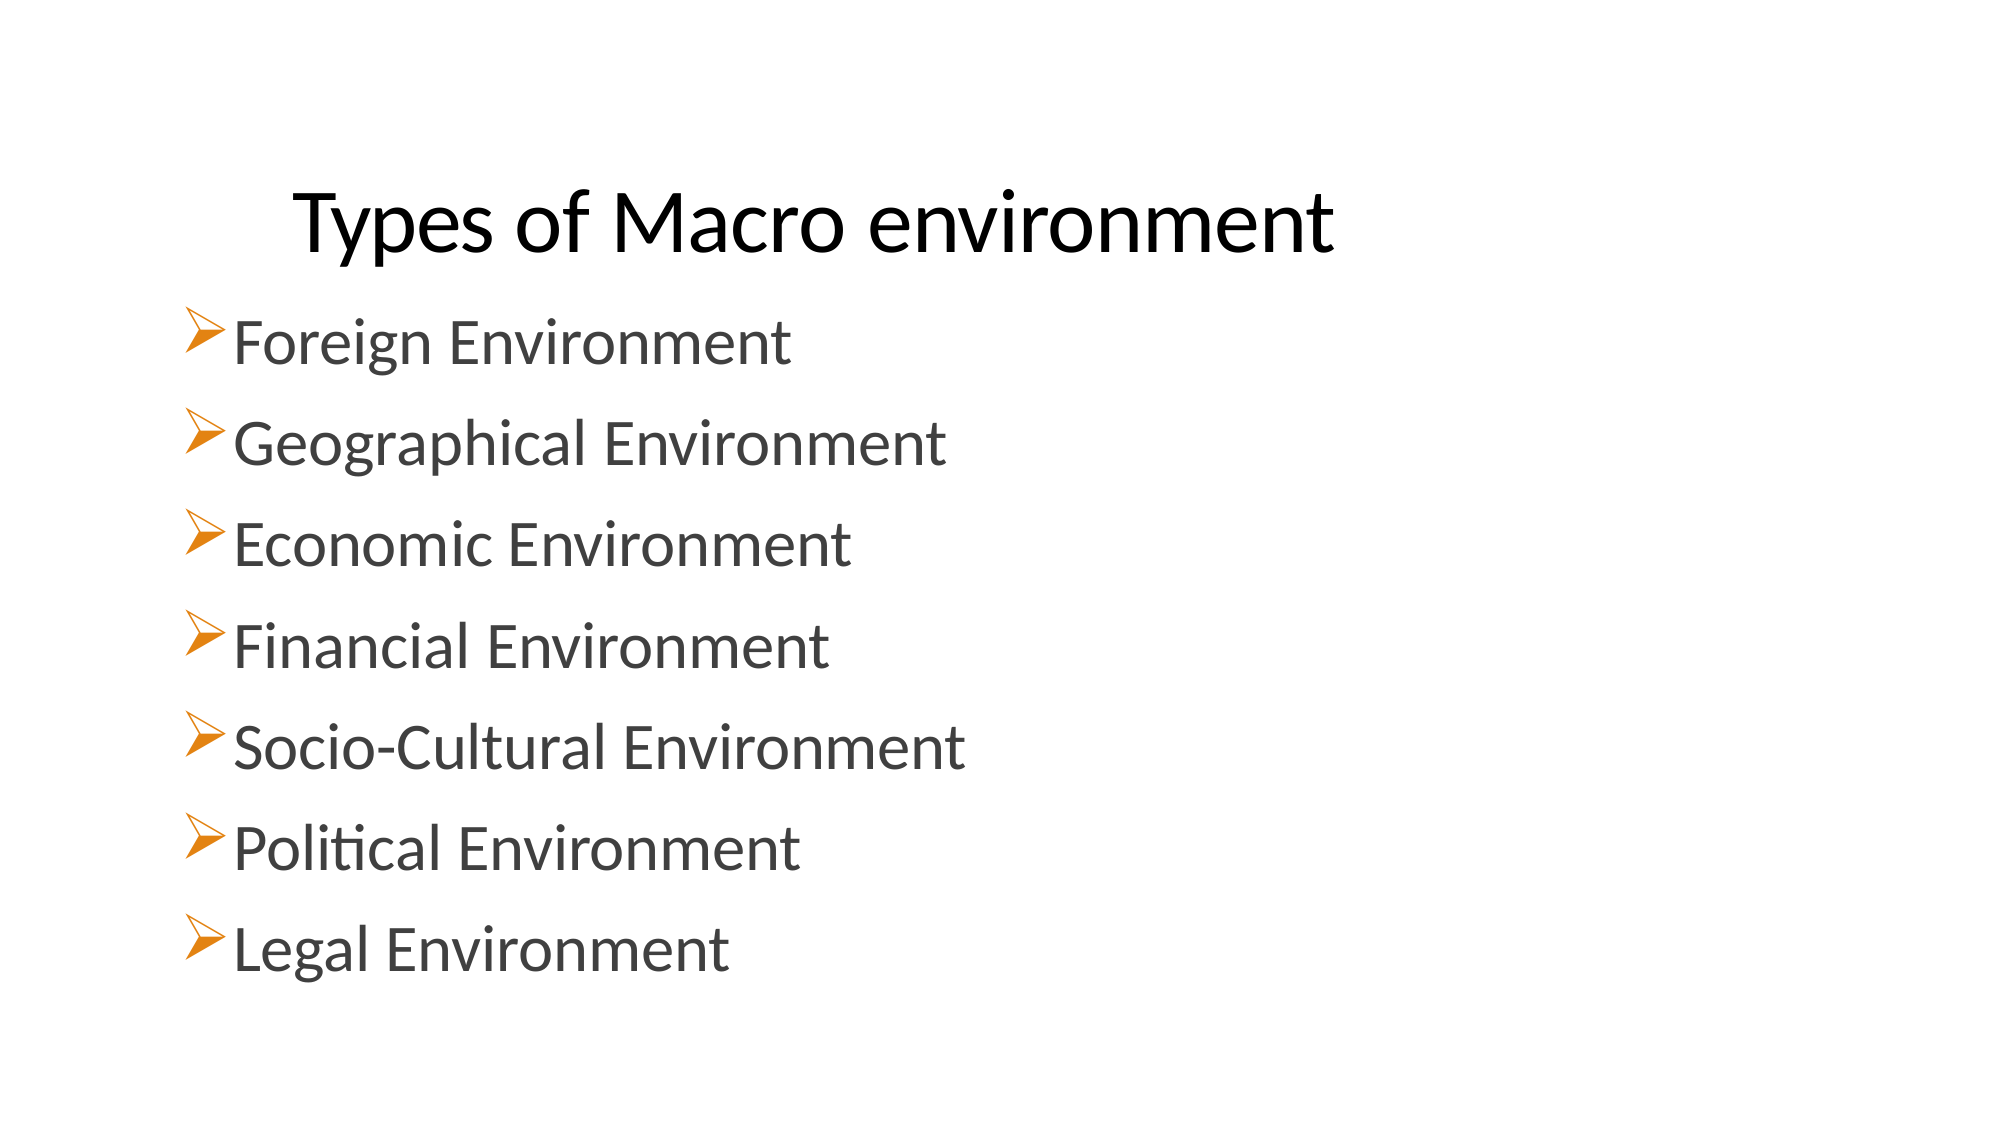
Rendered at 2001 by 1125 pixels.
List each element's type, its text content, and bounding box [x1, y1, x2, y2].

text_box Foreign Environment Geographical Environment Economic Environment Financial Environment Socio-Cultural Environment Political Environment Legal Environment [177, 275, 976, 985]
title Types of Macro environment [192, 119, 1434, 310]
